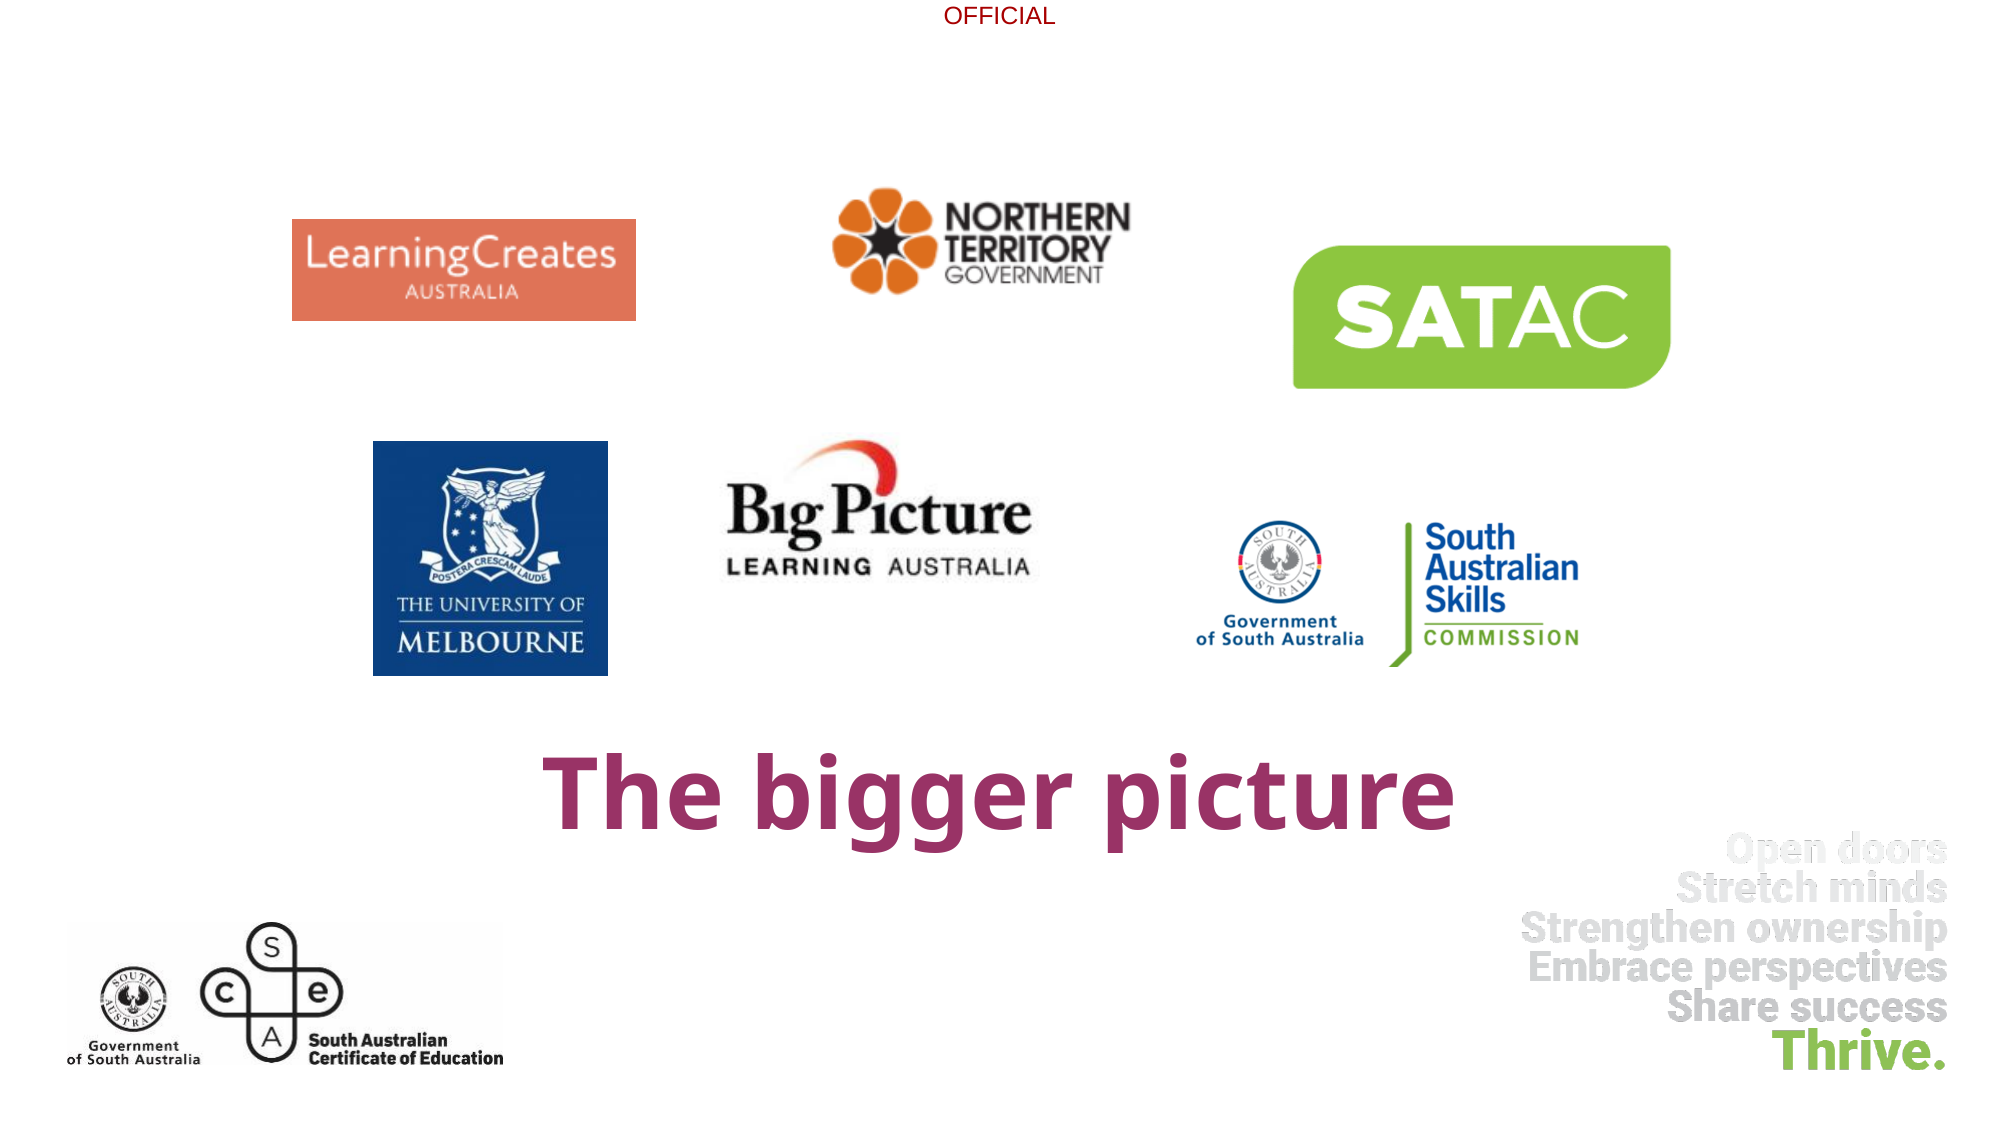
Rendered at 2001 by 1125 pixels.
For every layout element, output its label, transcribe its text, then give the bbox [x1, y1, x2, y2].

picture [292, 219, 636, 321]
picture [707, 423, 1048, 596]
picture [67, 922, 503, 1065]
picture [795, 146, 1163, 339]
picture [373, 441, 608, 676]
picture [1188, 509, 1589, 667]
picture [1392, 734, 2000, 1125]
text_box The bigger picture [400, 741, 1600, 852]
picture [1275, 229, 1689, 397]
